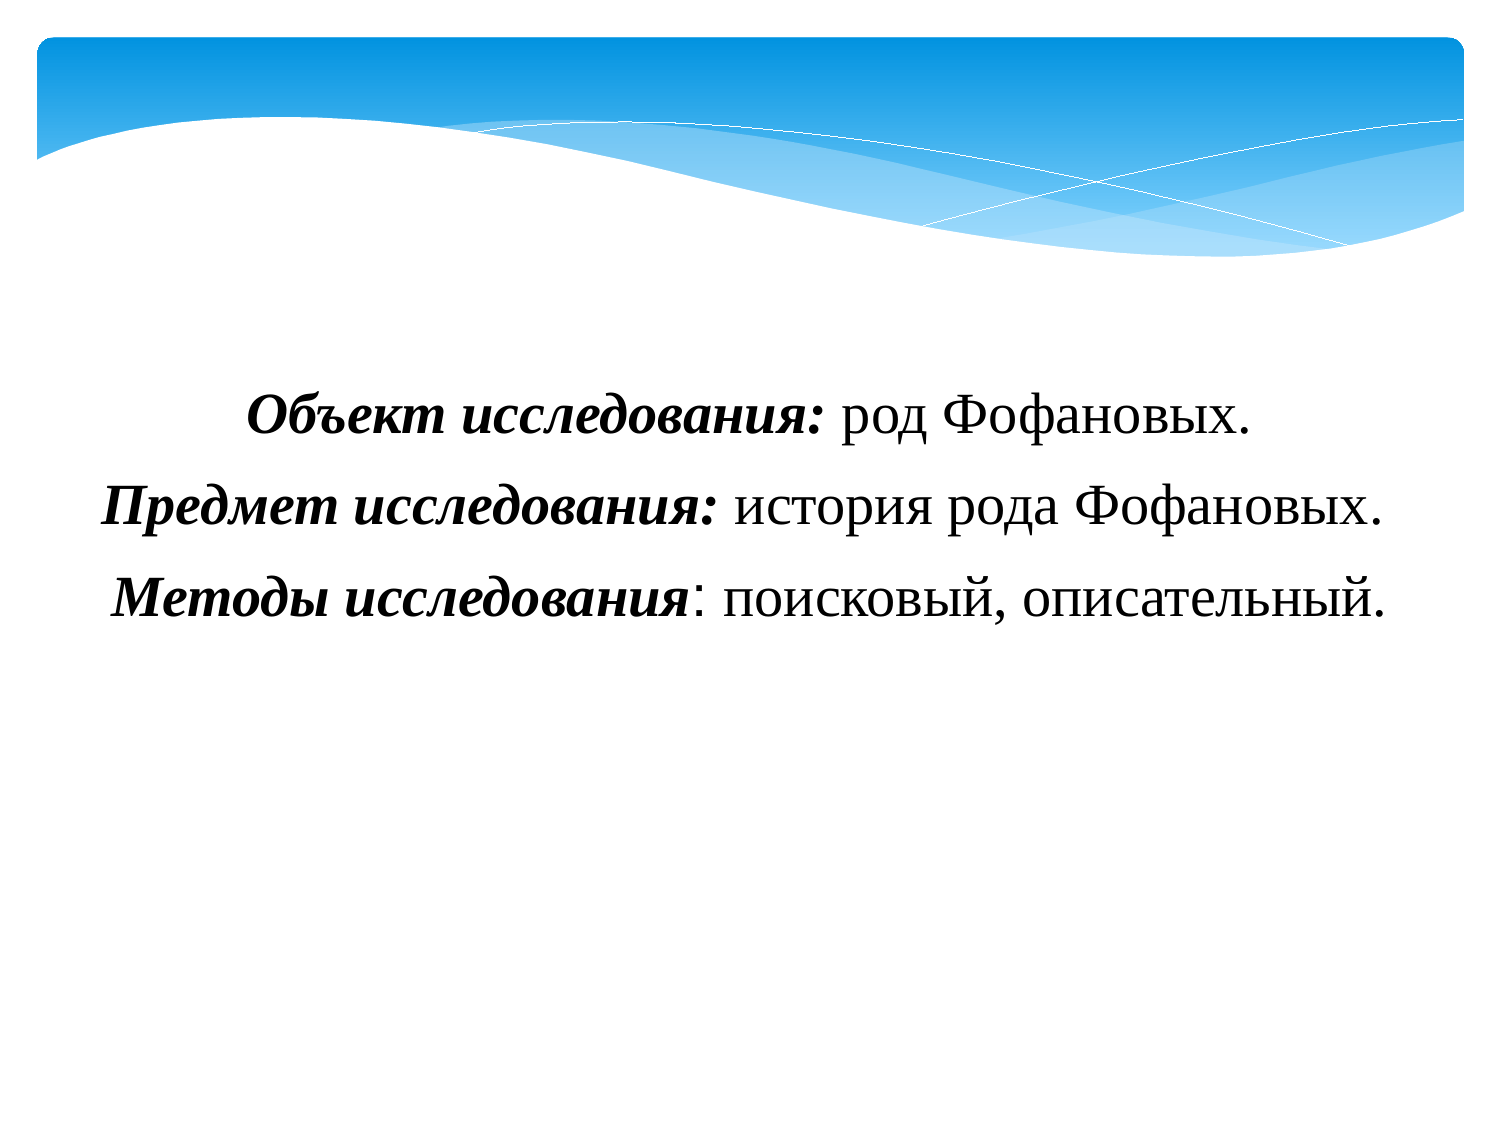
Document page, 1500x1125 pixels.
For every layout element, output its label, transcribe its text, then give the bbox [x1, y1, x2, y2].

text_box Объект исследования: род Фофановых. Предмет исследования: история рода Фофановых. Методы исследования: поисковый, описательный. [75, 184, 1425, 1005]
text_box [75, 101, 1425, 184]
